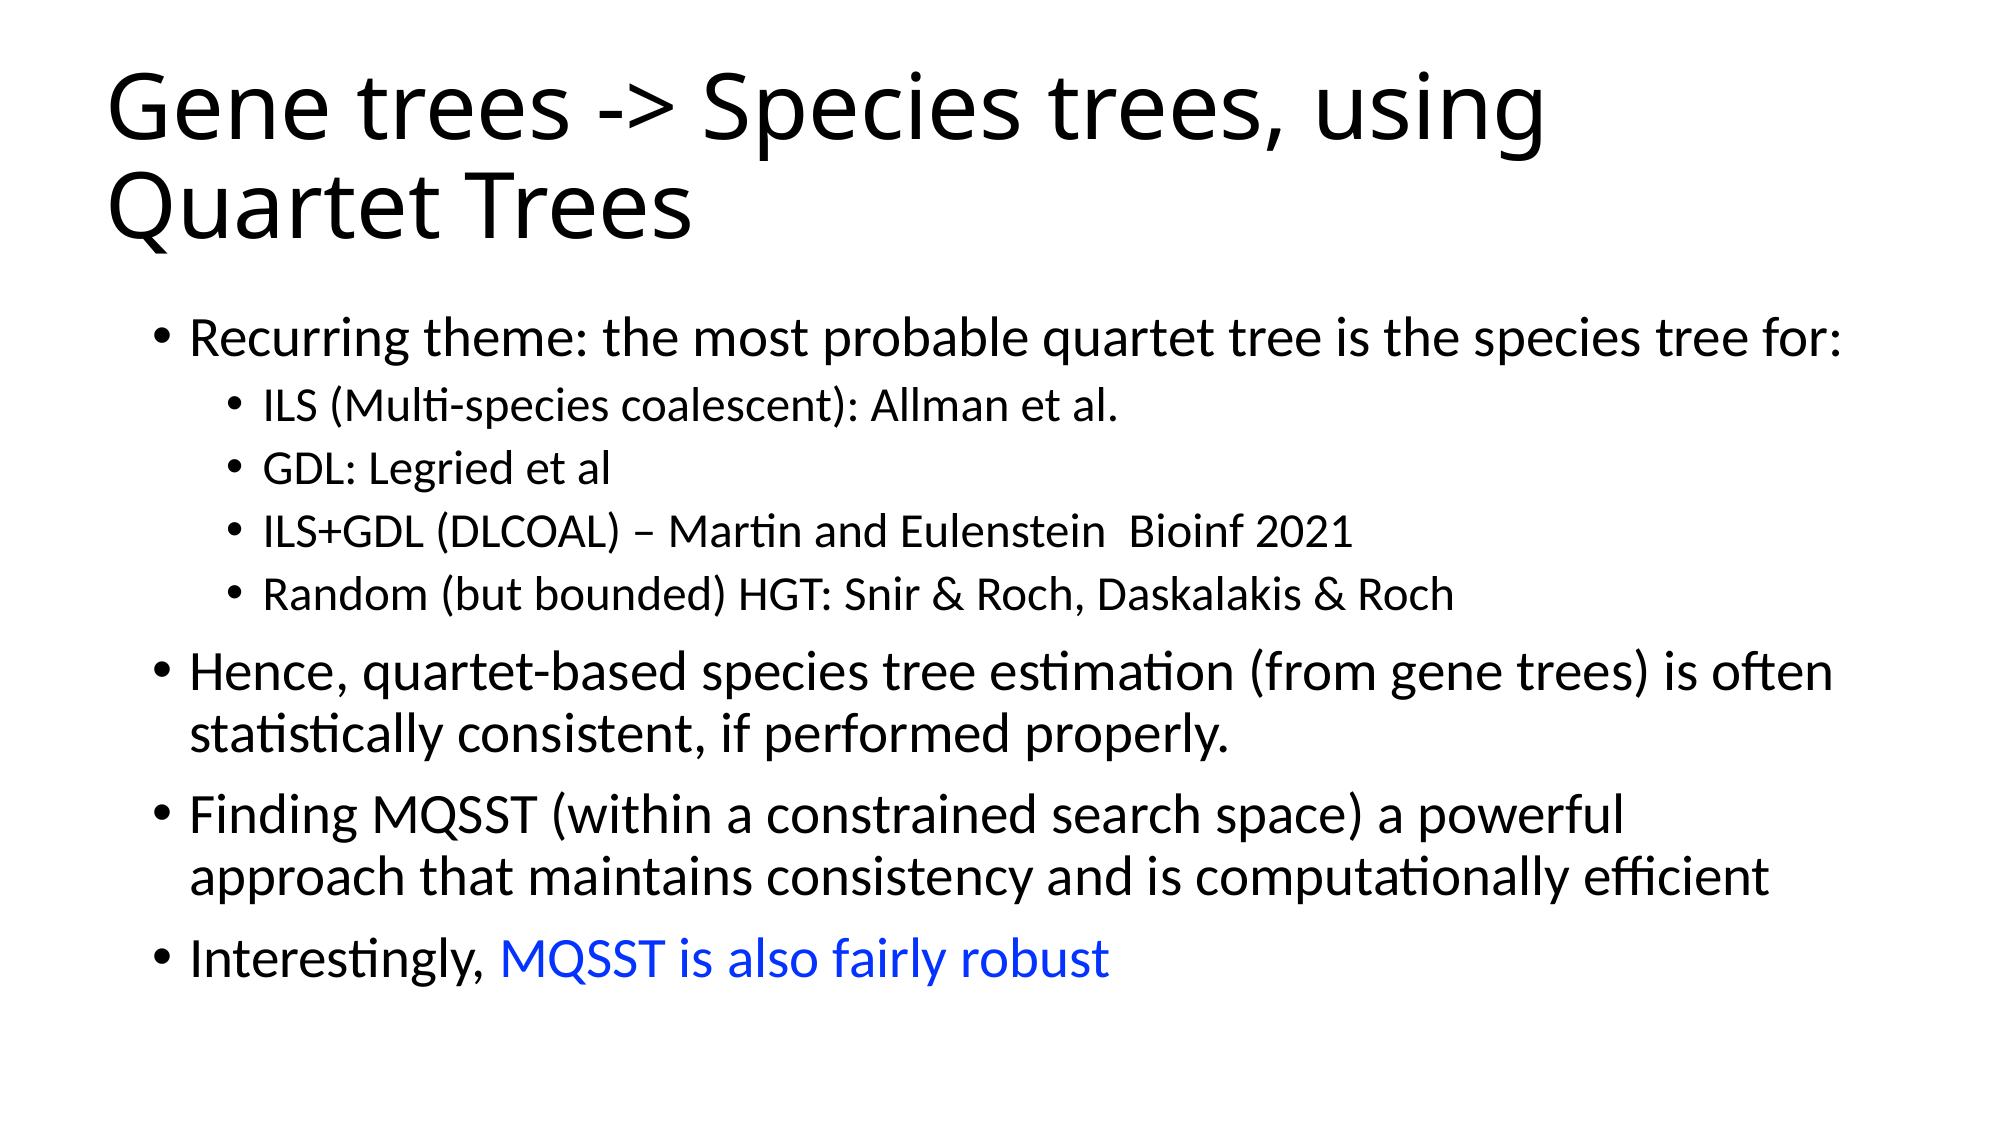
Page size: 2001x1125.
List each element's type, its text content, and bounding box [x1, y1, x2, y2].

list Recurring theme: the most probable quartet tree is the species tree for: ILS (Multi-species coalescent): Allman et al. GDL: Legried et al ILS+GDL (DLCOAL) – Martin and Eulenstein Bioinf 2021 Random (but bounded) HGT: Snir & Roch, Daskalakis & Roch Hence, quartet-based species tree estimation (from gene trees) is often statistically consistent, if performed properly. Finding MQSST (within a constrained search space) a powerful approach that maintains consistency and is computationally efficient Interestingly, MQSST is also fairly robust [137, 299, 1863, 1014]
title Gene trees -> Species trees, using Quartet Trees [90, 50, 1910, 269]
